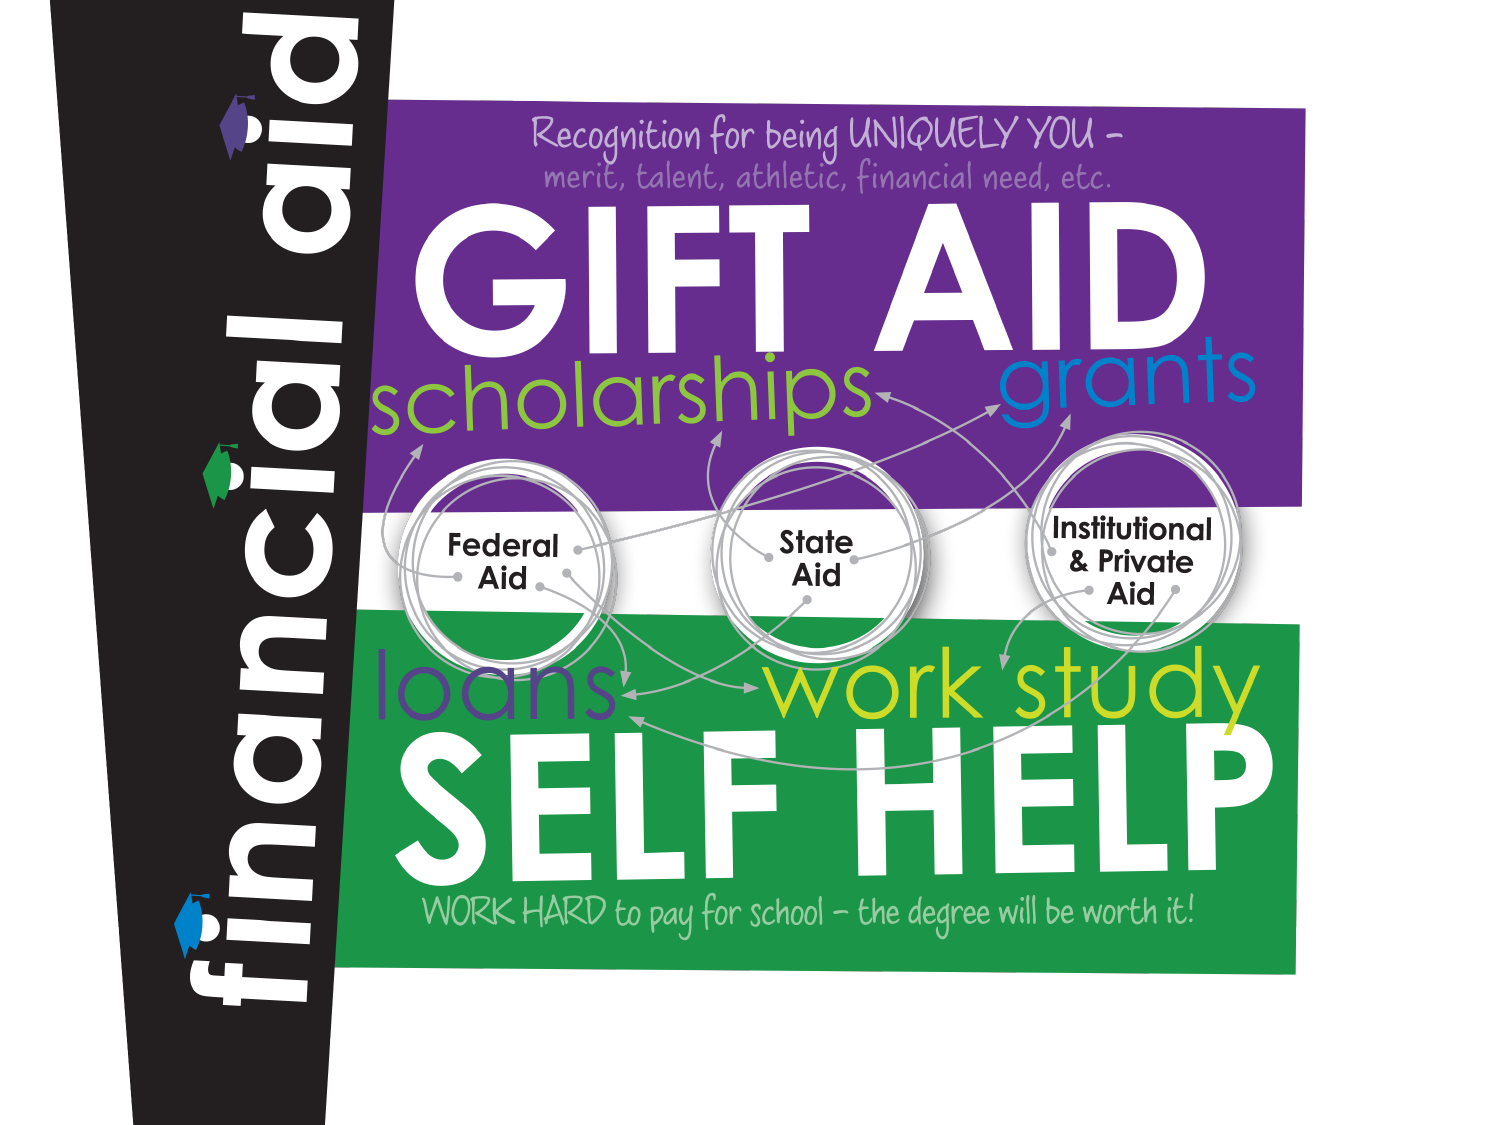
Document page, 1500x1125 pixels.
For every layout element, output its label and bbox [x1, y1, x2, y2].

list [0, 0, 1488, 1125]
